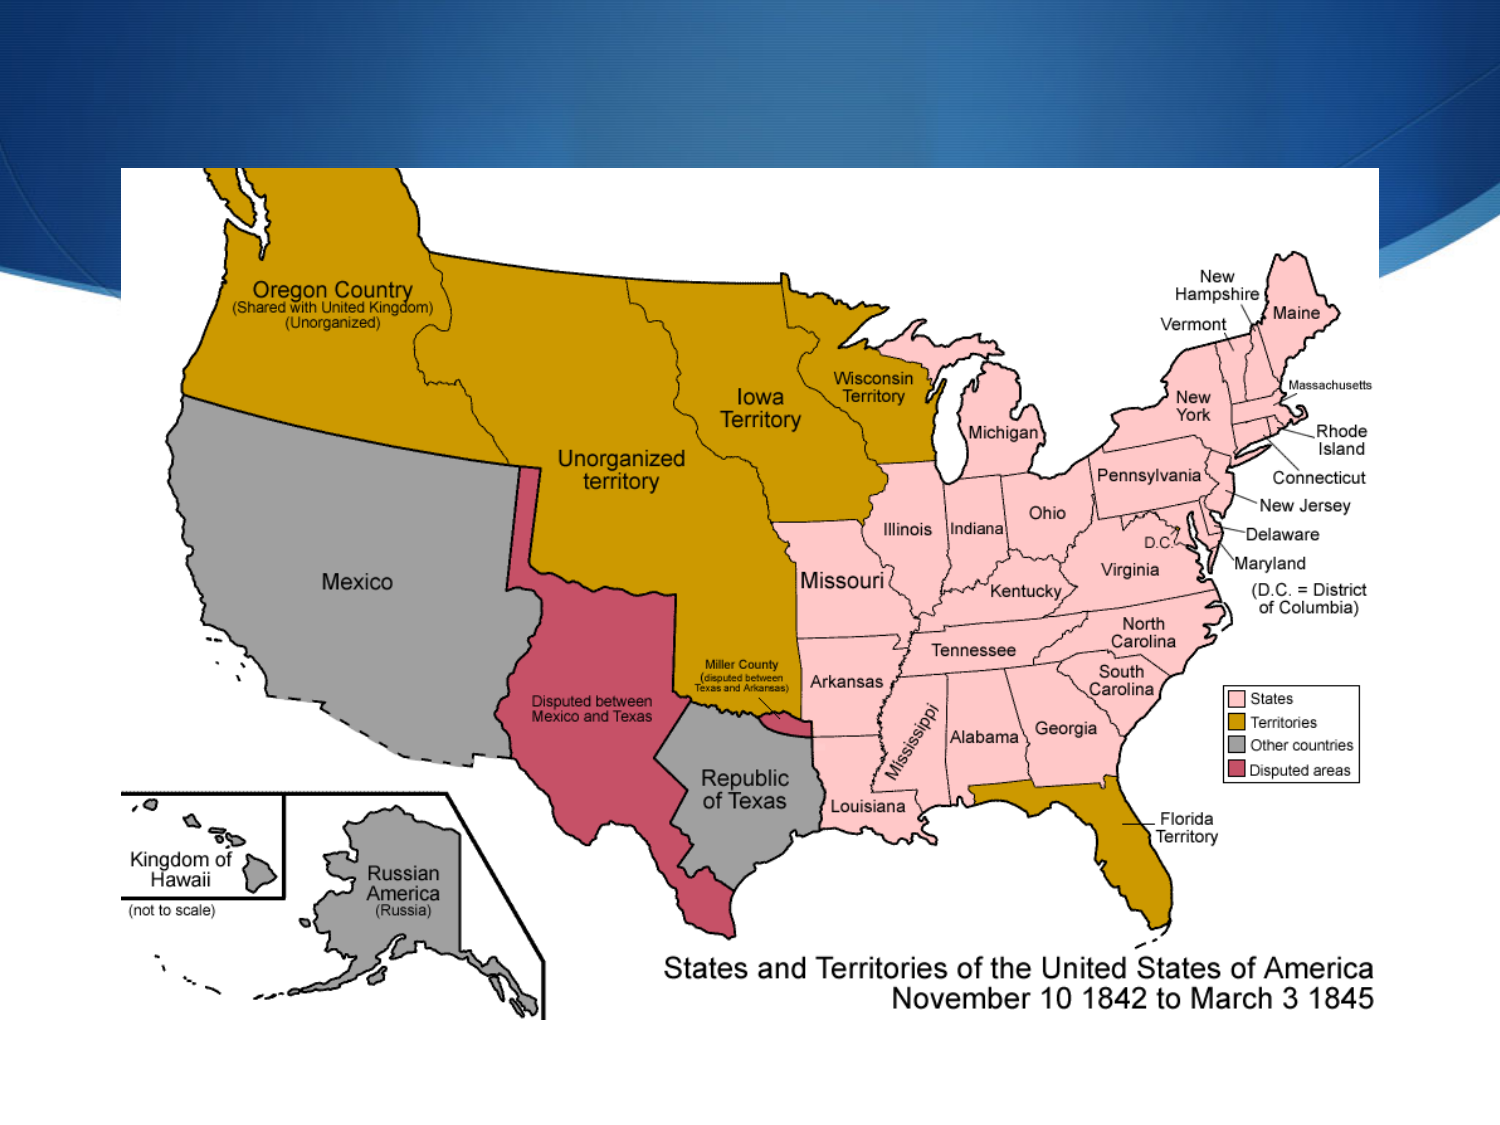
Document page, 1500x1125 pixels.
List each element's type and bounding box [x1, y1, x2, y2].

list [120, 158, 1379, 1125]
picture [0, 0, 1500, 1125]
